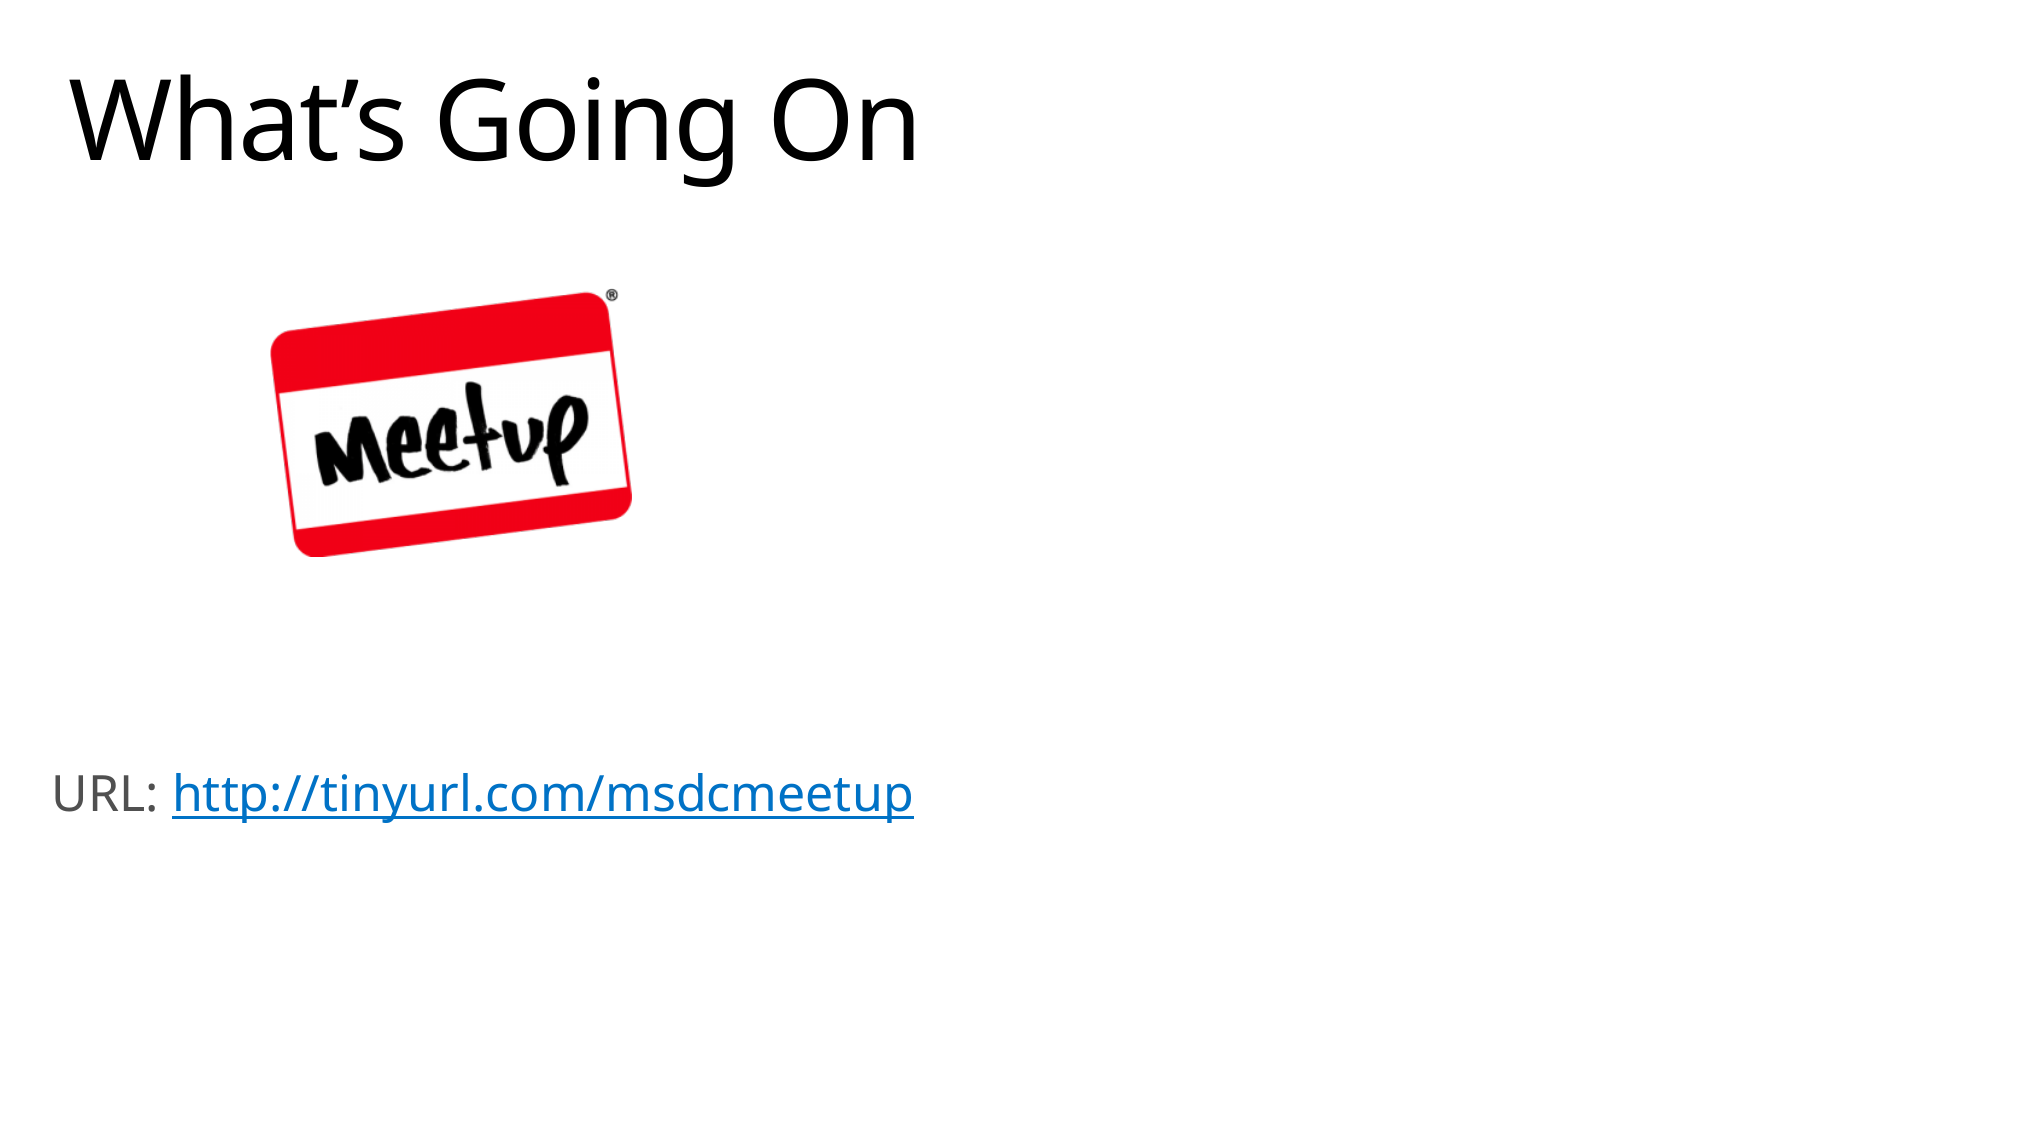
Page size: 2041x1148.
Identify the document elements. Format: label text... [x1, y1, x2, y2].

picture [269, 288, 632, 557]
text_box URL: http://tinyurl.com/msdcmeetup [21, 738, 958, 848]
title What’s Going On [45, 48, 1996, 199]
